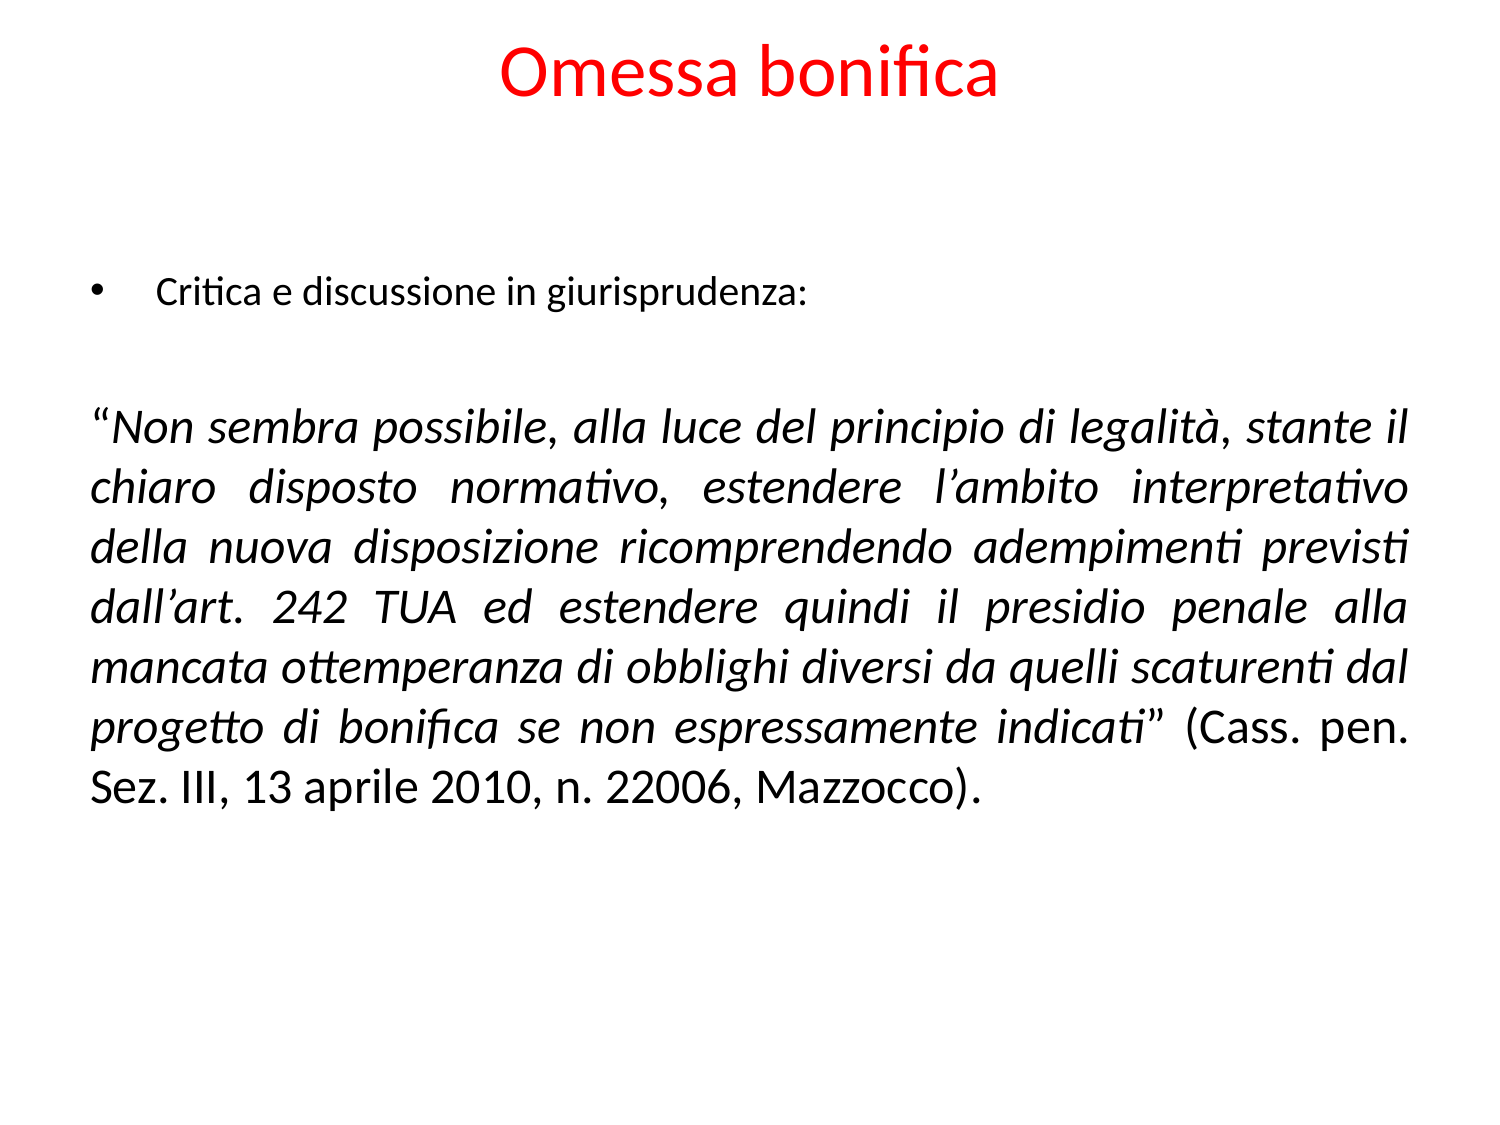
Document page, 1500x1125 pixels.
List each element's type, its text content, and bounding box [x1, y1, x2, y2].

list Omessa bonifica Critica e discussione in giurisprudenza: “Non sembra possibile, alla luce del principio di legalità, stante il chiaro disposto normativo, estendere l’ambito interpretativo della nuova disposizione ricomprendendo adempimenti previsti dall’art. 242 TUA ed estendere quindi il presidio penale alla mancata ottemperanza di obblighi diversi da quelli scaturenti dal progetto di bonifica se non espressamente indicati” (Cass. pen. Sez. III, 13 aprile 2010, n. 22006, Mazzocco). [75, 31, 1425, 1094]
